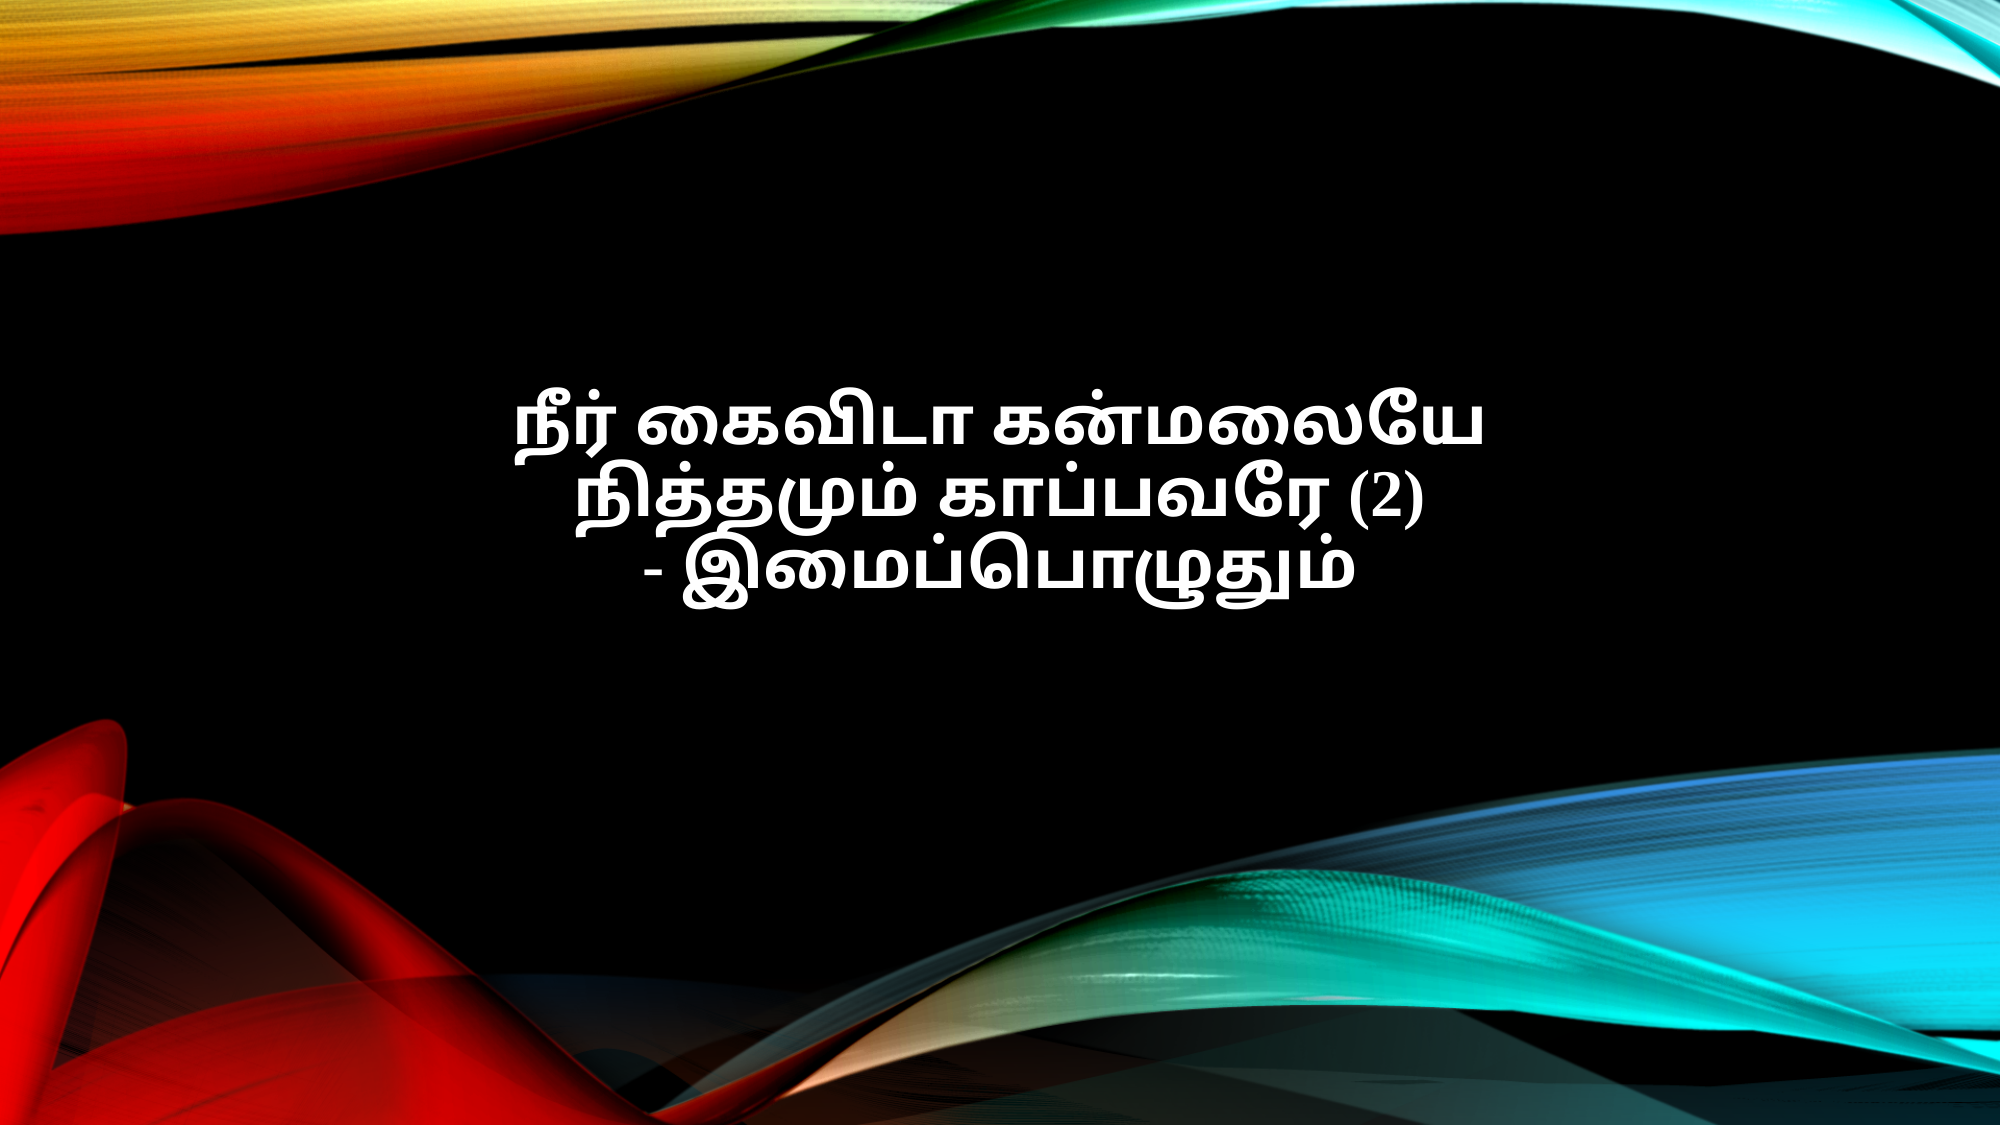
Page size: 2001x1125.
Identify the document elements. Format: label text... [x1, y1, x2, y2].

subtitle நீர் கைவிடா கன்மலையே நித்தமும் காப்பவரே (2) - இமைப்பொழுதும் [0, 0, 2000, 1125]
